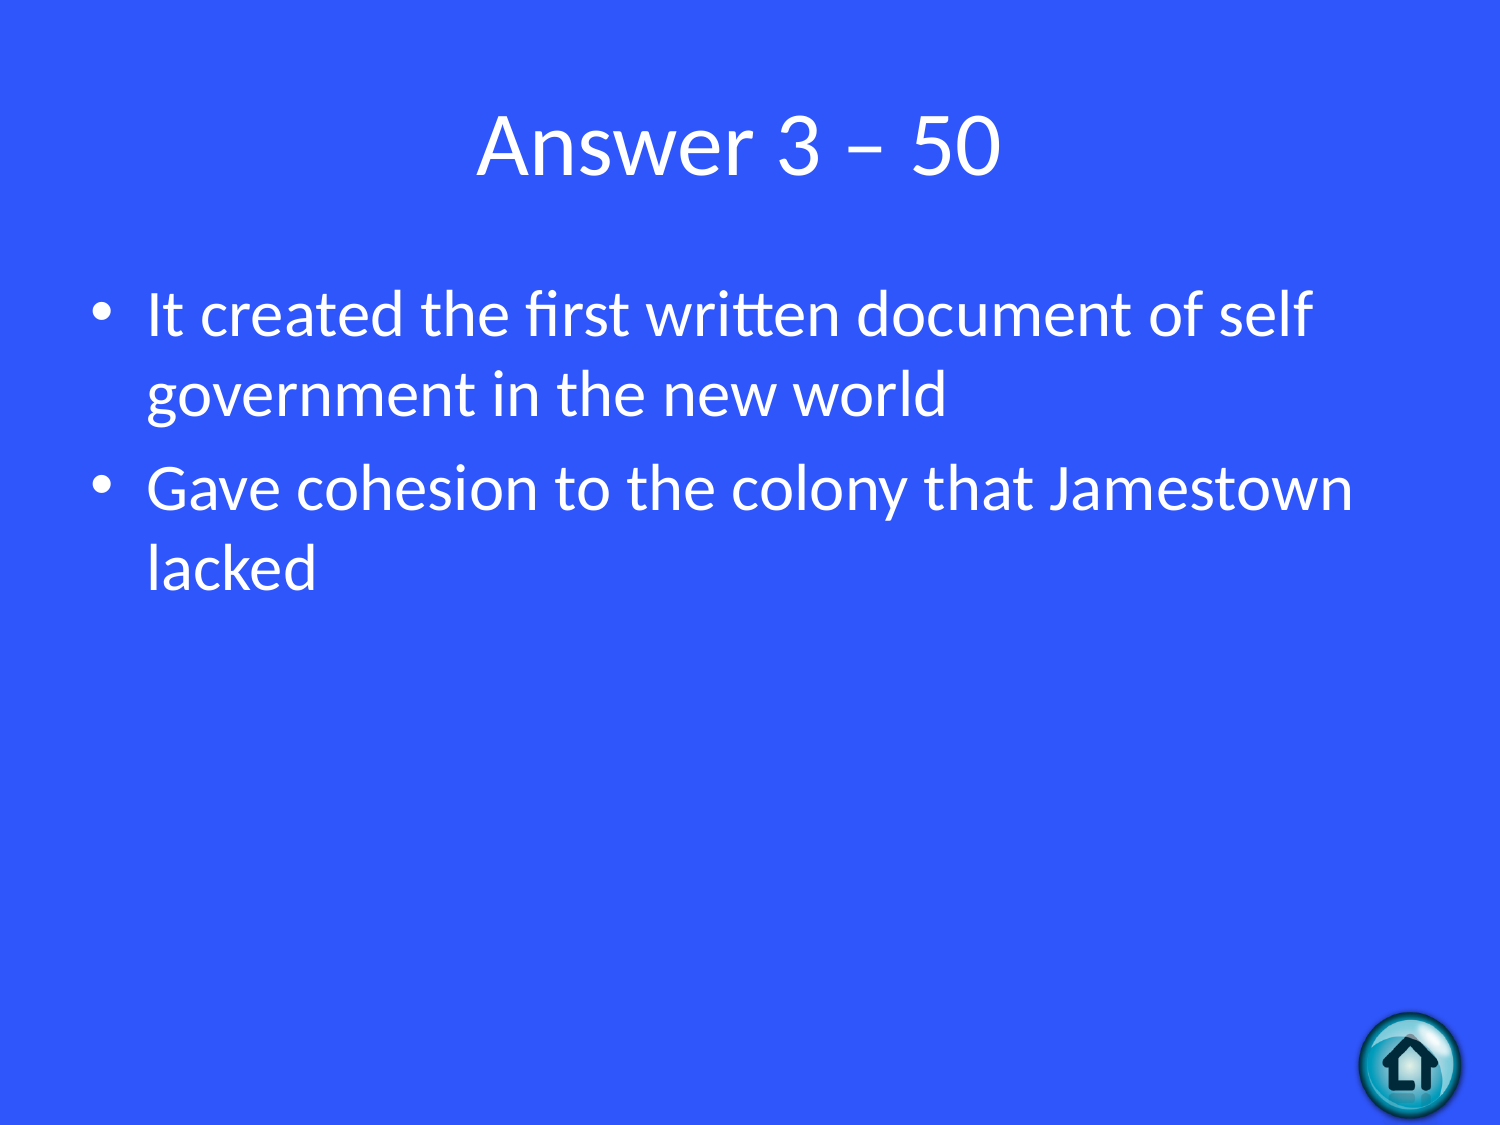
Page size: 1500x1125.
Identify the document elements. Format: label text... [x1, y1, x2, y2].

picture [1349, 1006, 1469, 1125]
title Answer 3 – 50 [75, 45, 1425, 233]
list It created the first written document of self government in the new world Gave cohesion to the colony that Jamestown lacked [75, 262, 1425, 1005]
